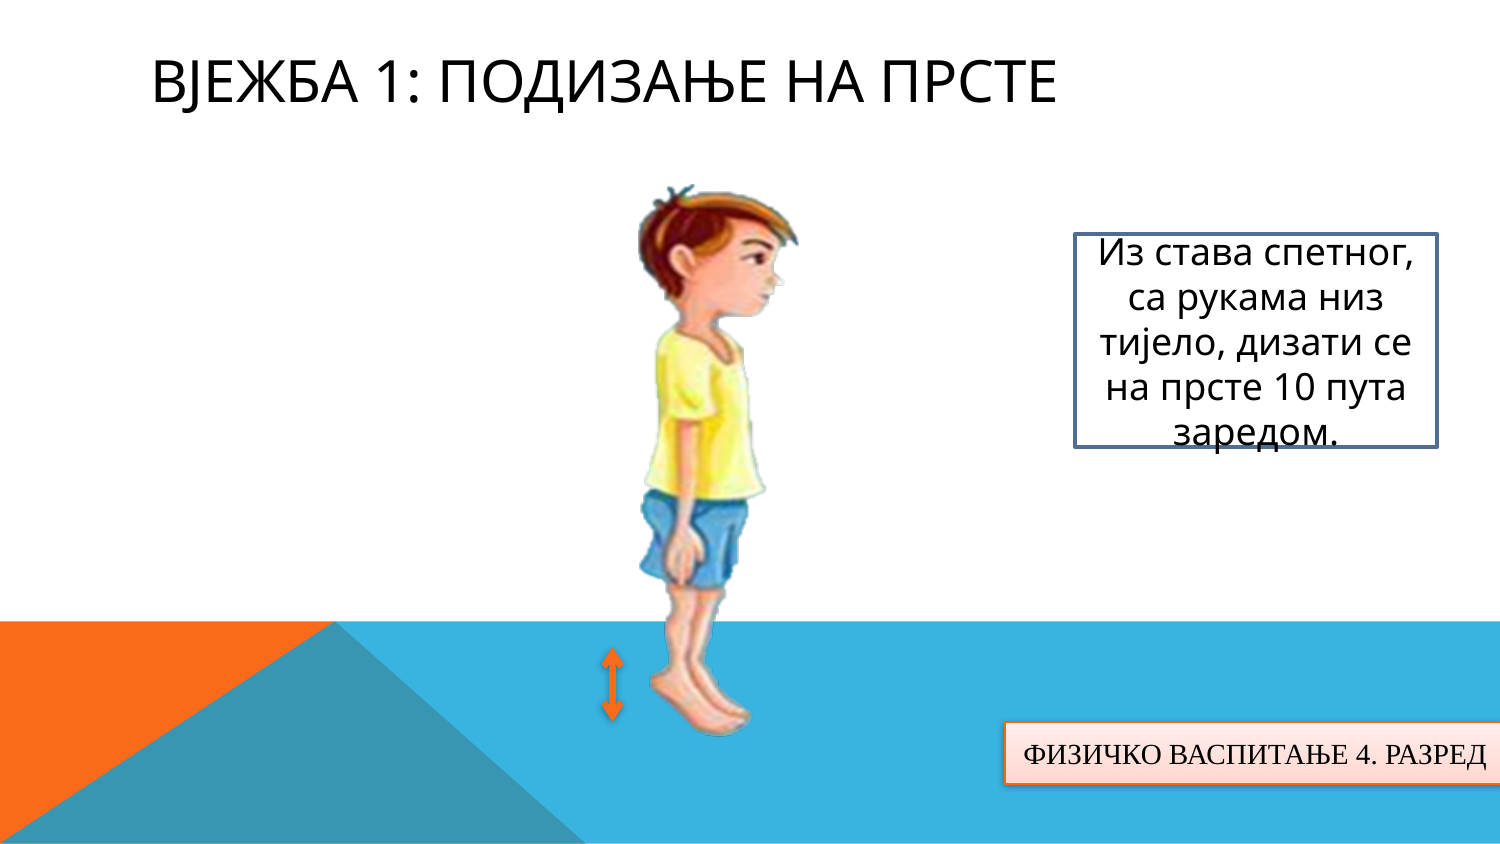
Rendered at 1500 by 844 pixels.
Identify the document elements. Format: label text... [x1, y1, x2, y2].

title Вјежба 1: подизање на прсте [135, 45, 1369, 113]
text_box Из става спетног, са рукама низ тијело, дизати се на прсте 10 пута заредом. [1073, 232, 1439, 449]
text_box ФИЗИЧКО ВАСПИТАЊЕ 4. РАЗРЕД [1004, 721, 1500, 785]
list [637, 183, 801, 738]
